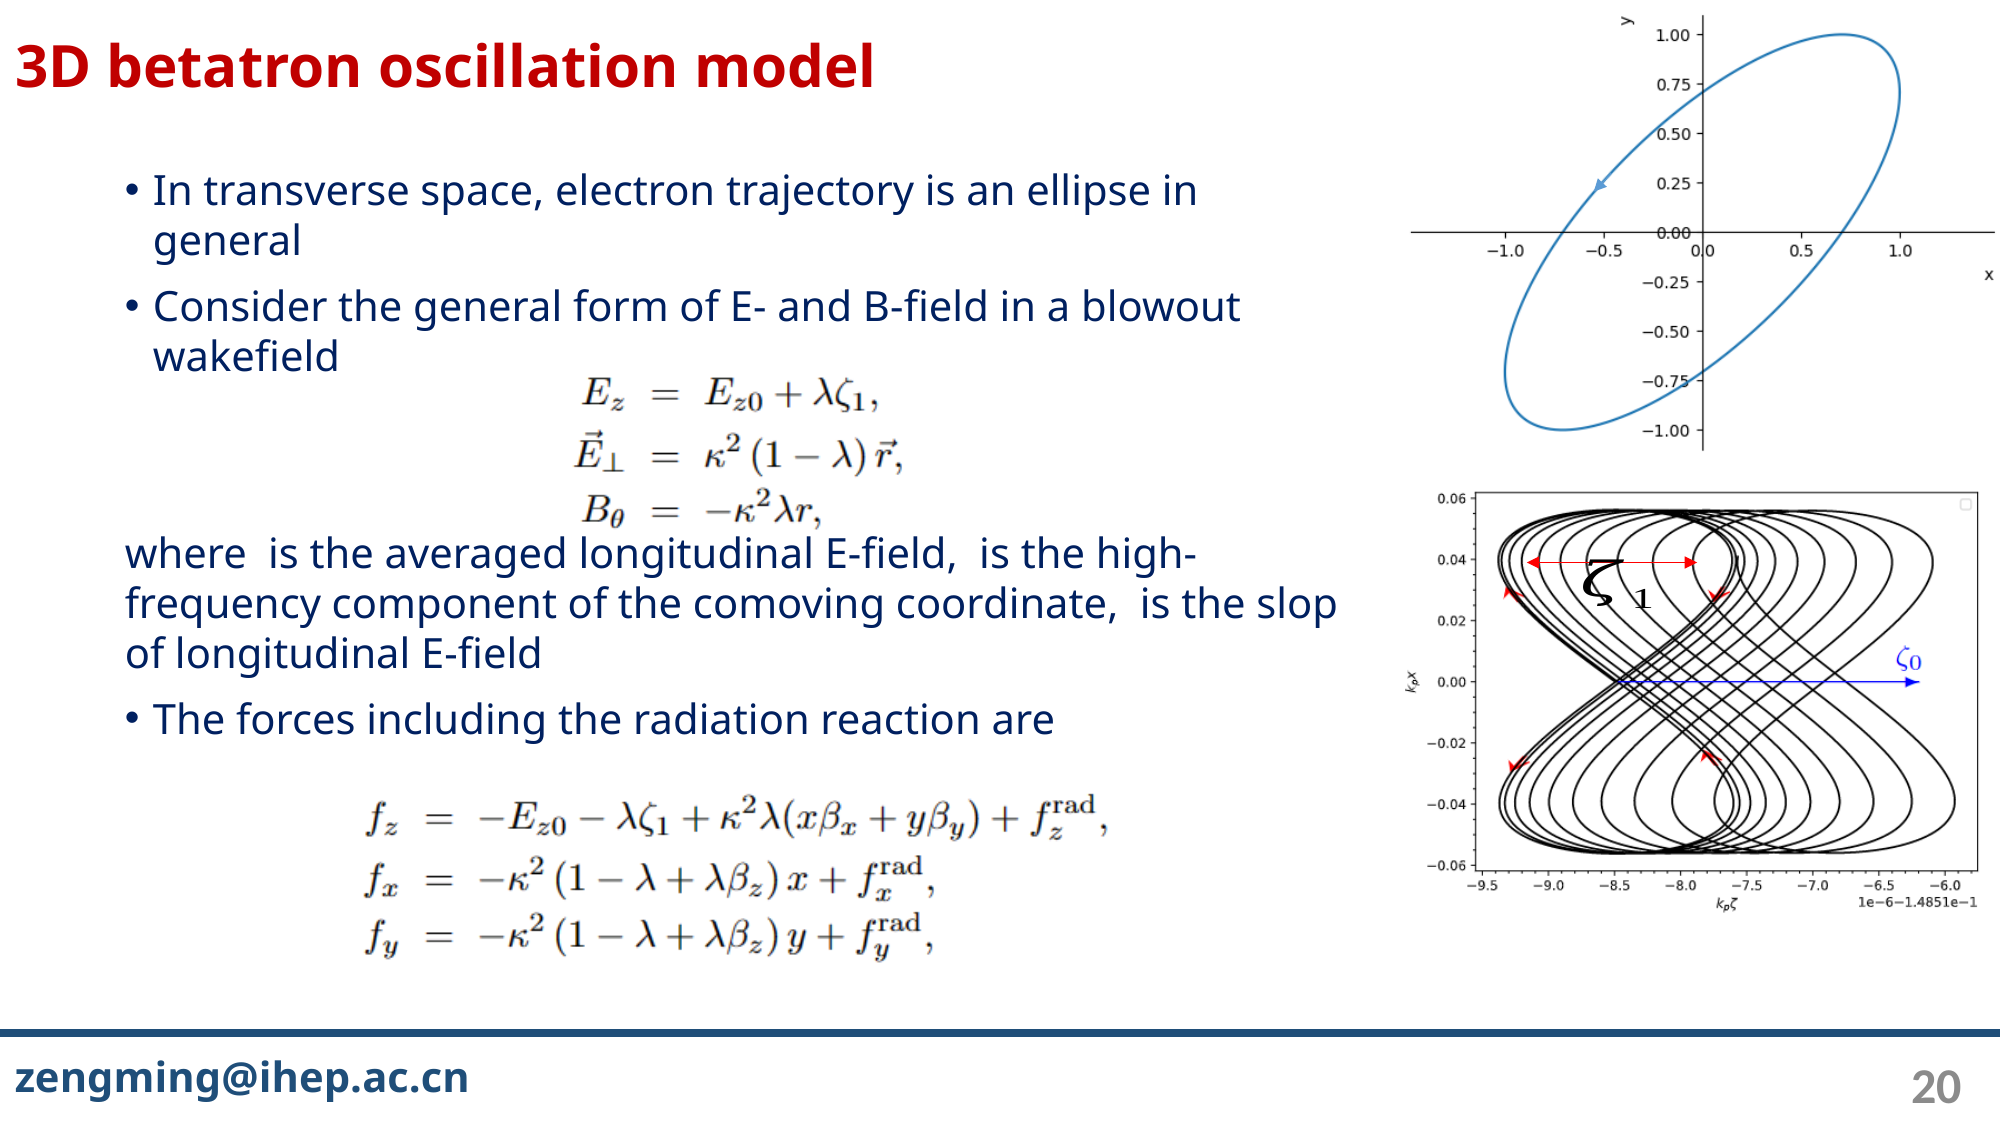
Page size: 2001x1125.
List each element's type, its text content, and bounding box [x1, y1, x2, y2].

picture [562, 367, 913, 537]
picture [358, 788, 1117, 969]
picture [1405, 11, 1998, 452]
slide_number 20 [1886, 1053, 1986, 1114]
title 3D betatron oscillation model [0, 2, 1725, 136]
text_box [1593, 173, 1612, 192]
picture [1404, 484, 1986, 916]
